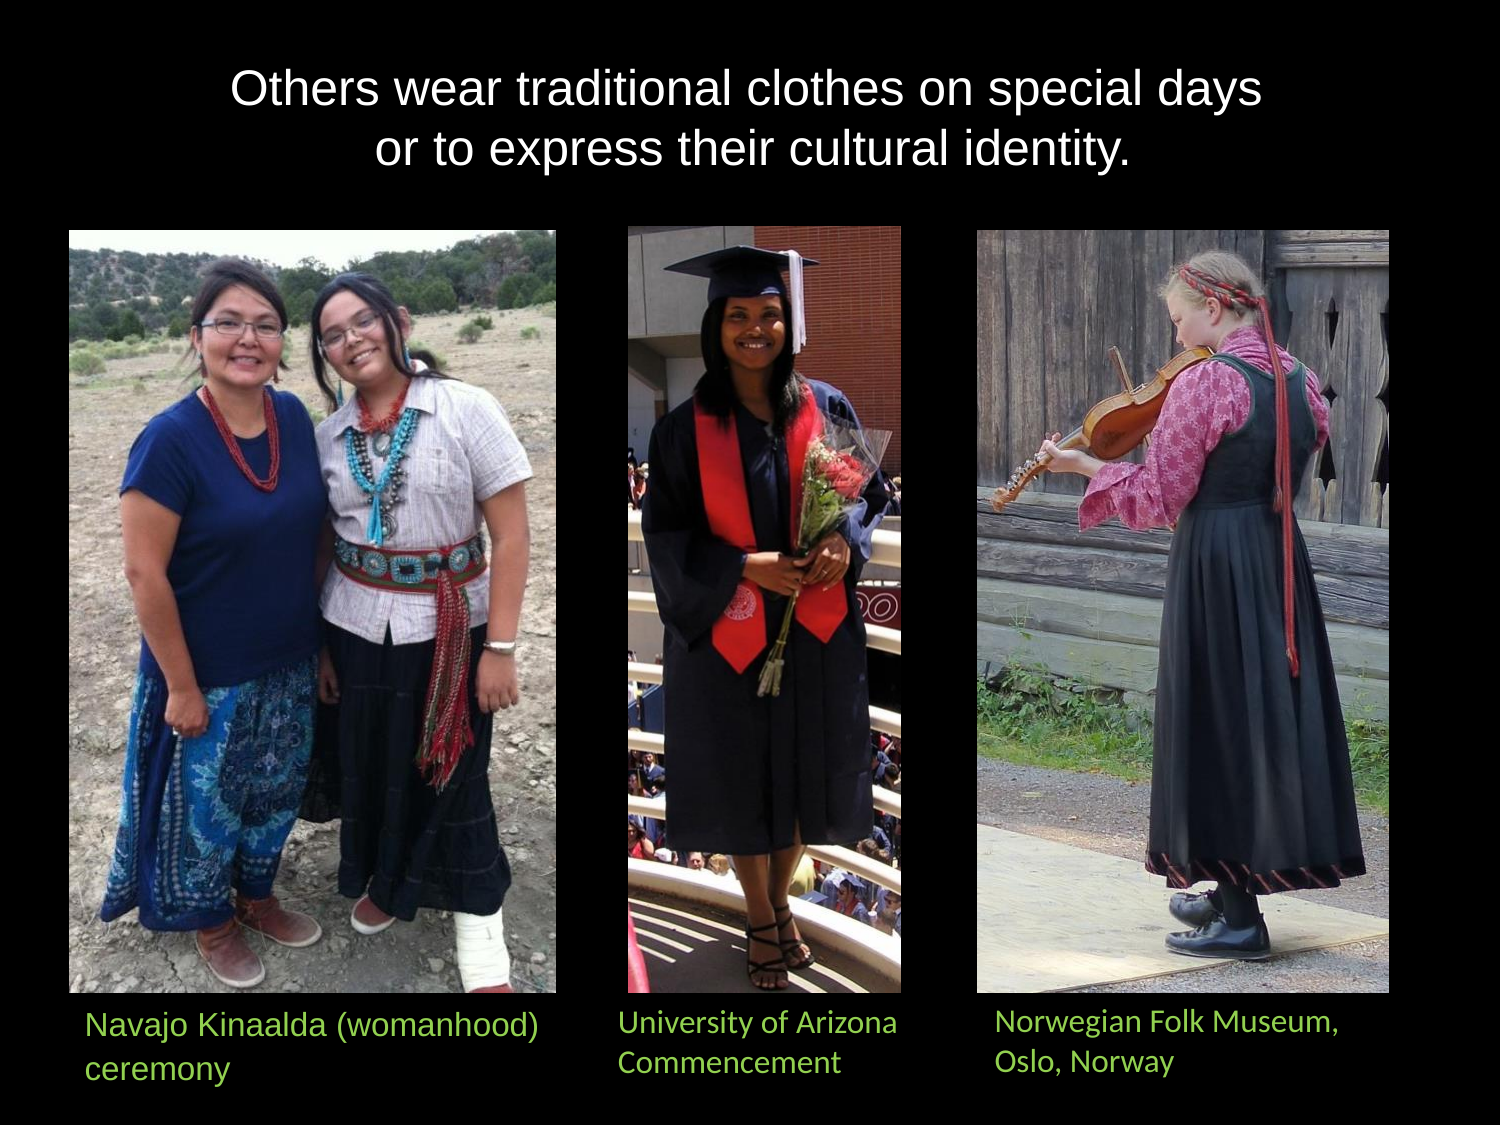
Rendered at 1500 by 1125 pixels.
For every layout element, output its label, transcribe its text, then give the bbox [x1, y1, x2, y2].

picture [69, 230, 557, 993]
list Others wear traditional clothes on special days or to express their cultural identity. [52, 47, 1455, 209]
picture [628, 226, 901, 993]
text_box Navajo Kinaalda (womanhood) ceremony [69, 1000, 556, 1125]
picture [977, 230, 1389, 993]
text_box University of Arizona Commencement [603, 993, 914, 1088]
text_box Norwegian Folk Museum, Oslo, Norway [979, 1000, 1363, 1125]
